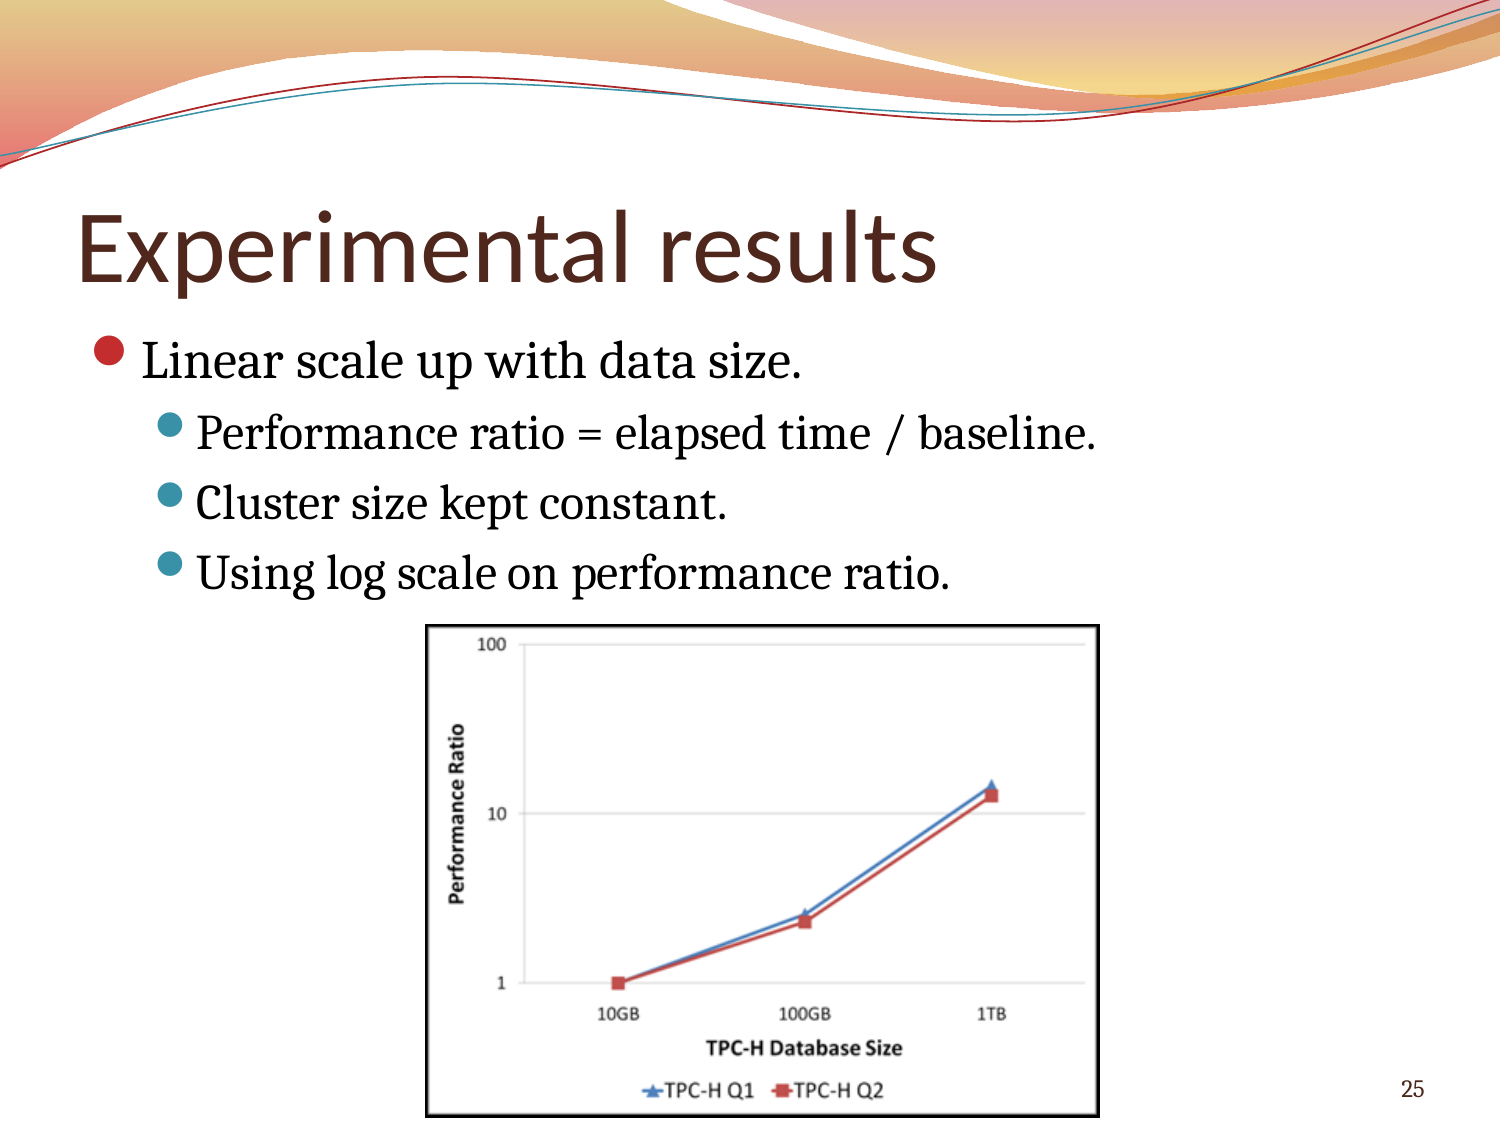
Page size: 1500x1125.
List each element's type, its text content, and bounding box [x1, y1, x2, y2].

picture [424, 624, 1101, 1118]
slide_number 40 [1101, 627, 1106, 1038]
slide_number 25 [1299, 1042, 1425, 1103]
list Linear scale up with data size. Performance ratio = elapsed time / baseline. Cluster size kept constant. Using log scale on performance ratio. [75, 317, 1425, 1038]
slide_number 40 [418, 626, 424, 1038]
title Experimental results [75, 115, 1425, 303]
